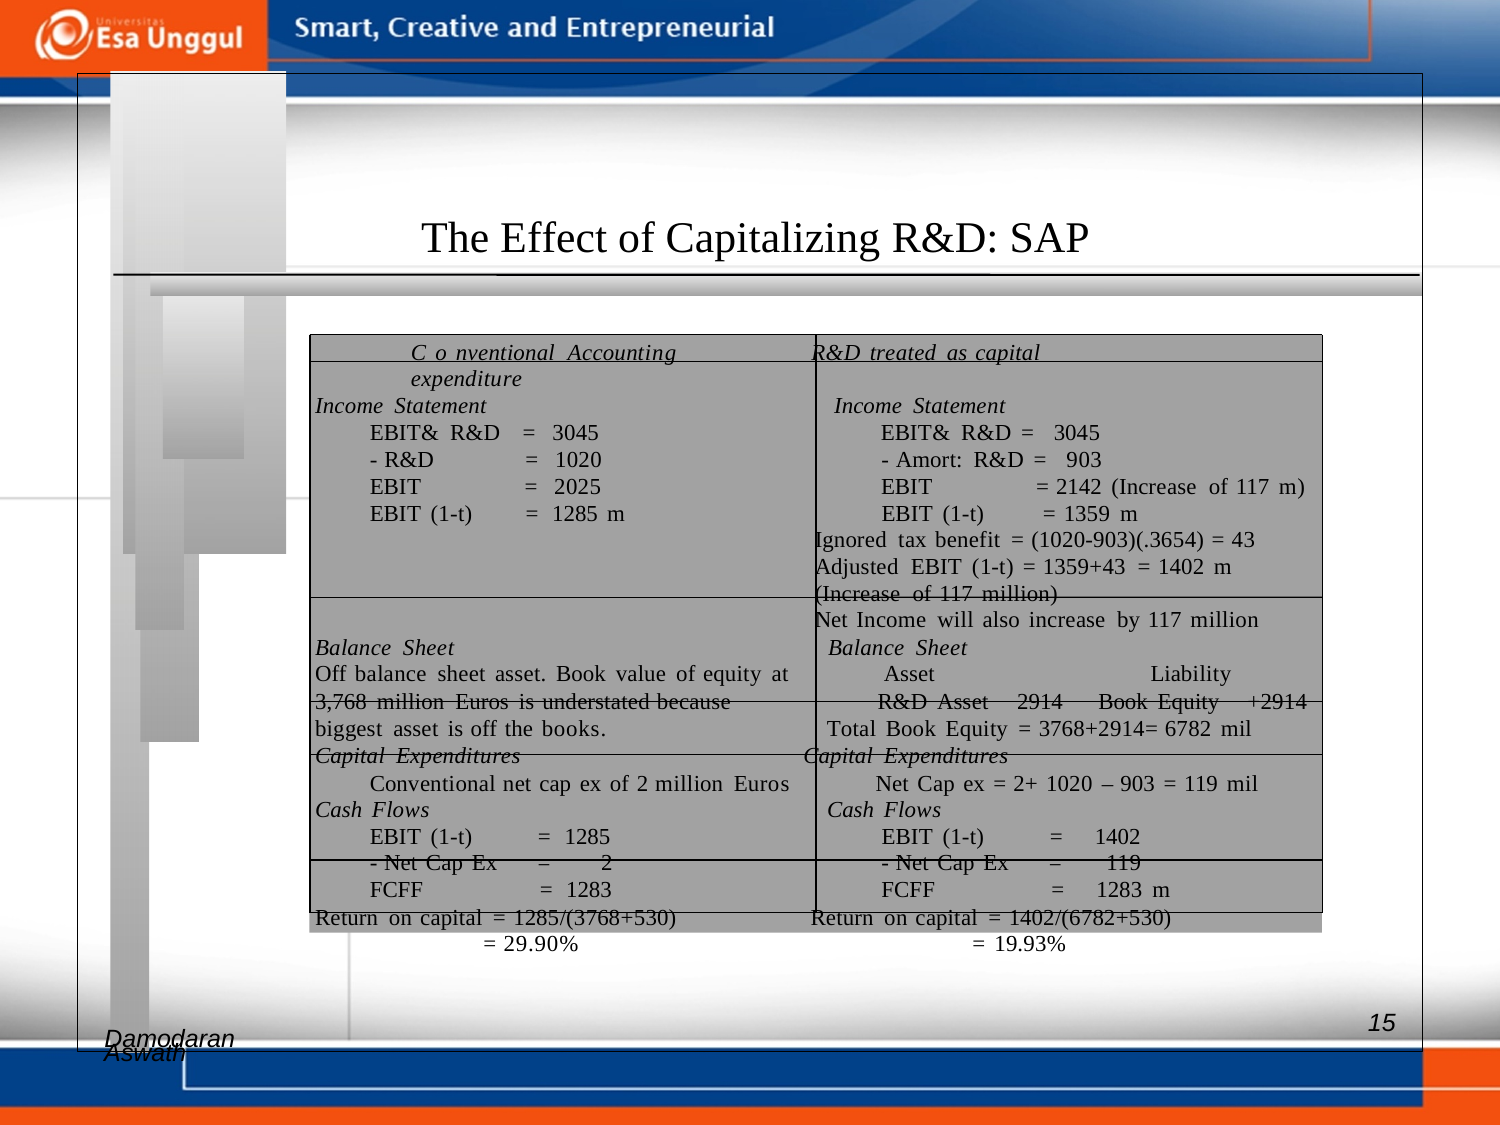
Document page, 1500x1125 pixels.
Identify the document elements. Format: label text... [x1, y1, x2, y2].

picture [0, 0, 1500, 1125]
text_box The Effect of Capitalizing R&D: SAP C o nventional Accounting R&D treated as capital expenditure Income Statement Income Statement EBIT& R&D = 3045 EBIT& R&D = 3045 - R&D = 1020 - Amort: R&D = 903 EBIT = 2025 EBIT = 2142 (Increase of 117 m) EBIT (1-t) = 1285 m EBIT (1-t) = 1359 m Ignored tax benefit = (1020-903)(.3654) = 43 Adjusted EBIT (1-t) = 1359+43 = 1402 m (Increase of 117 million) Net Income will also increase by 117 million Balance Sheet Balance Sheet Off balance sheet asset. Book value of equity at Asset Liability 3,768 million Euros is understated because R&D Asset 2914 Book Equity +2914 biggest asset is off the books. Total Book Equity = 3768+2914= 6782 mil Capital Expenditures Capital Expenditures Conventional net cap ex of 2 million Euros Net Cap ex = 2+ 1020 – 903 = 119 mil Cash Flows Cash Flows EBIT (1-t) = 1285 EBIT (1-t) = 1402 - Net Cap Ex = 2 - Net Cap Ex = 119 FCFF = 1283 FCFF = 1283 m Return on capital = 1285/(3768+530) Return on capital = 1402/(6782+530) = 29.90% = 19.93% Aswath [77, 73, 1423, 1052]
